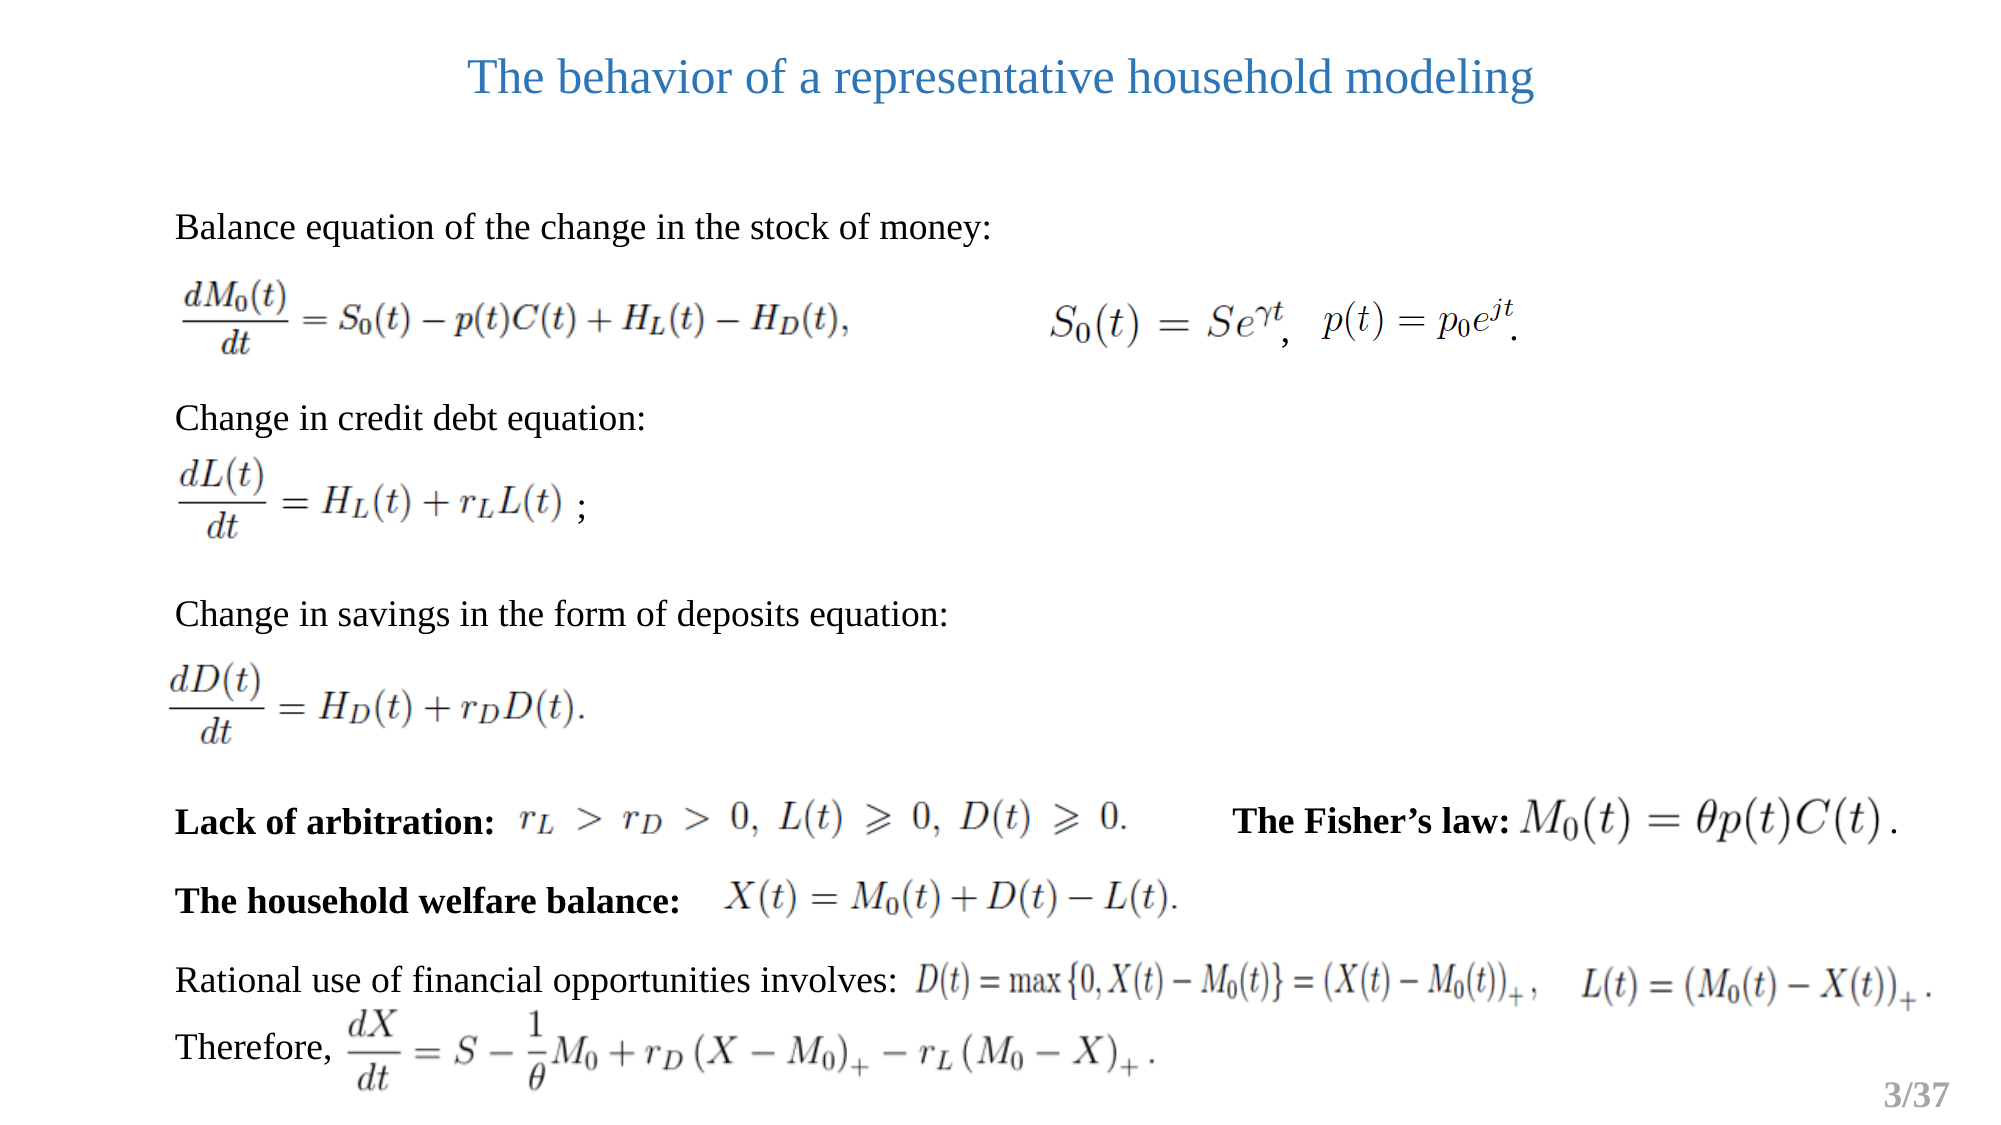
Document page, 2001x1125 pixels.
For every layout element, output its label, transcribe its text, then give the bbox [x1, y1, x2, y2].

picture [1041, 292, 1286, 353]
picture [511, 794, 1139, 842]
text_box The behavior of a representative household modeling [56, 36, 1946, 111]
picture [160, 447, 567, 548]
text_box Therefore, [160, 1014, 334, 1075]
text_box The Fisher’s law: . [1217, 789, 1514, 849]
picture [334, 953, 1550, 1101]
picture [1313, 290, 1515, 347]
text_box Change in savings in the form of deposits equation: [160, 581, 1016, 642]
text_box Change in credit debt equation: [160, 385, 1016, 446]
picture [1581, 964, 1943, 1016]
text_box , [1266, 298, 1306, 358]
text_box 3/37 [1868, 1062, 2000, 1123]
text_box The Fisher’s law: . [1890, 789, 1946, 849]
text_box Rational use of financial opportunities involves: [160, 947, 987, 1007]
picture [160, 255, 855, 374]
picture [1514, 789, 1890, 853]
text_box Lack of arbitration: [160, 789, 987, 850]
text_box . [1494, 295, 1534, 356]
picture [719, 874, 1185, 924]
text_box The household welfare balance: [160, 868, 720, 929]
text_box Balance equation of the change in the stock of money: [160, 195, 1016, 255]
picture [160, 651, 590, 752]
text_box ; [567, 473, 603, 534]
